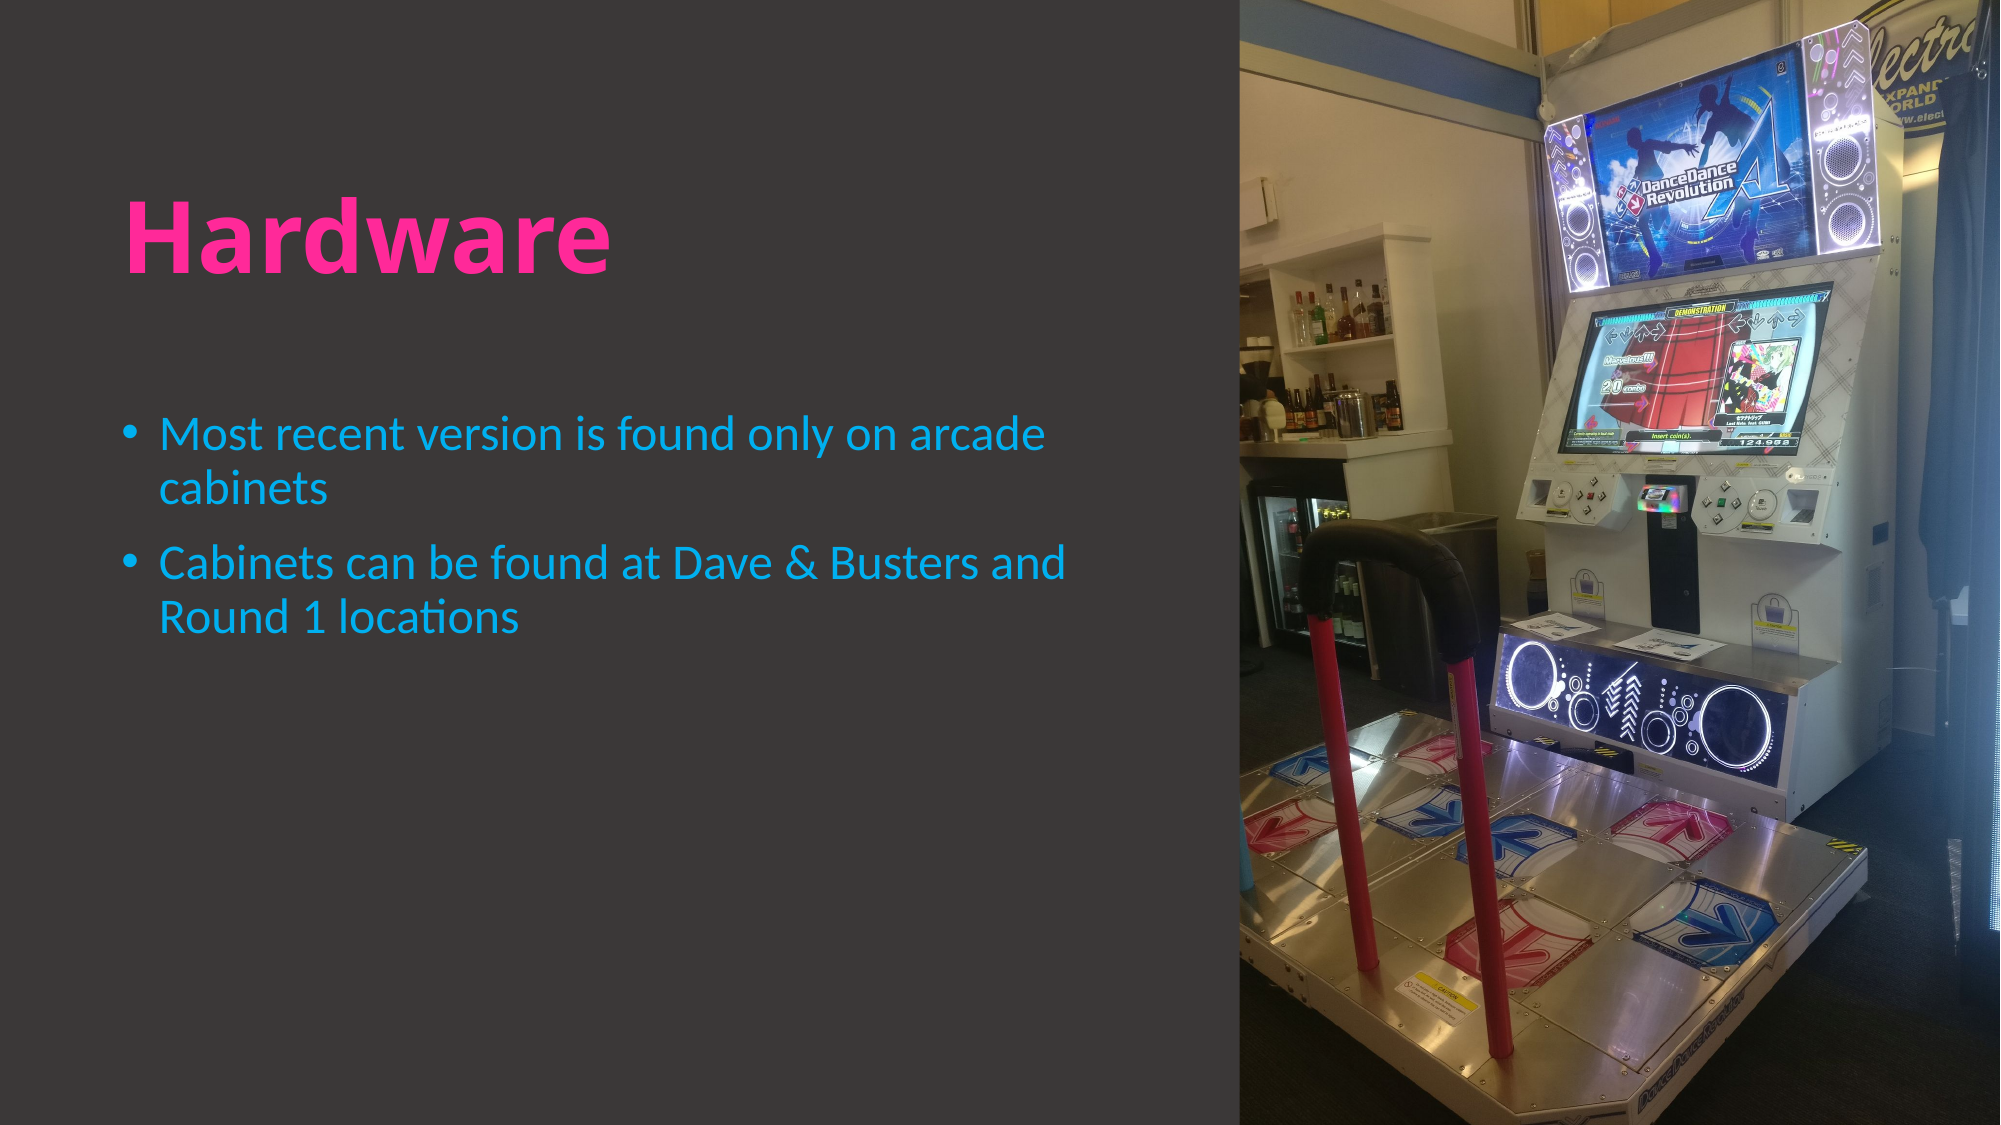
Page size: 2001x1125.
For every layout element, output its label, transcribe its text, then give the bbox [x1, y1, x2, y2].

title Hardware [106, 103, 1187, 379]
picture [1239, 0, 2000, 1125]
list Most recent version is found only on arcade cabinets Cabinets can be found at Dave & Busters and Round 1 locations [106, 399, 1187, 1021]
